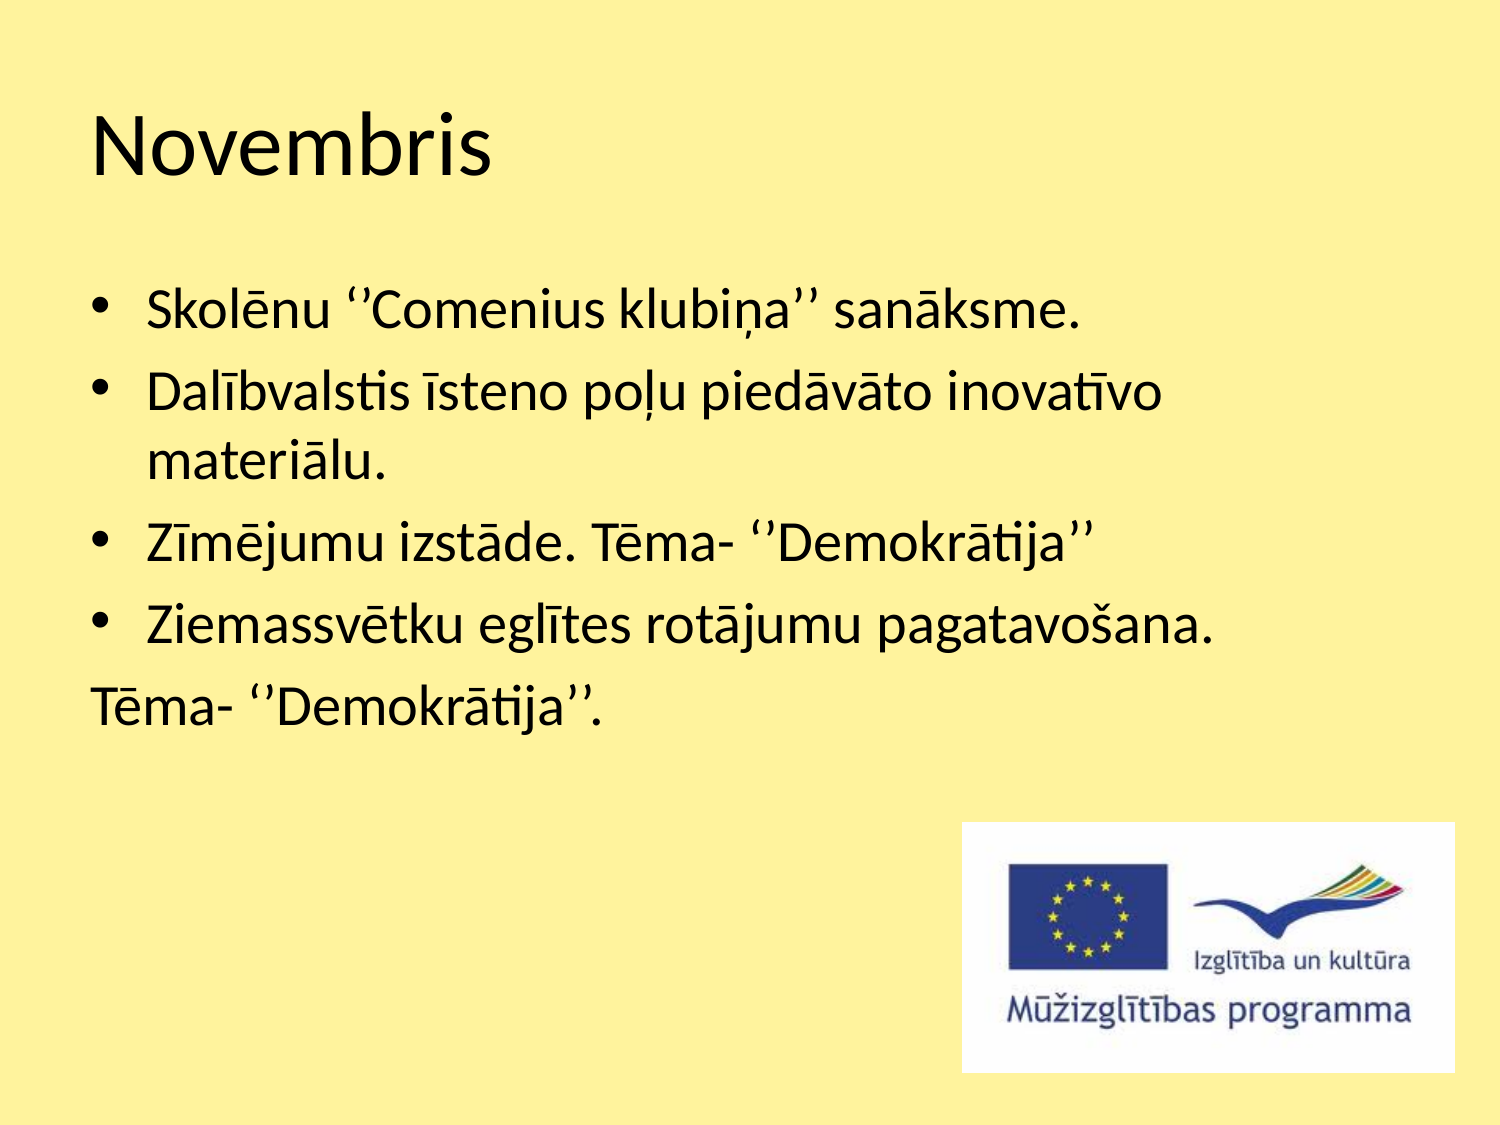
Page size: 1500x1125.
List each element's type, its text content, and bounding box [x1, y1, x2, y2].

title Novembris [75, 45, 1425, 233]
list Skolēnu ‘’Comenius klubiņa’’ sanāksme. Dalībvalstis īsteno poļu piedāvāto inovatīvo materiālu. Zīmējumu izstāde. Tēma- ‘’Demokrātija’’ Ziemassvētku eglītes rotājumu pagatavošana. Tēma- ‘’Demokrātija’’. [75, 262, 1425, 1005]
picture [962, 822, 1455, 1073]
